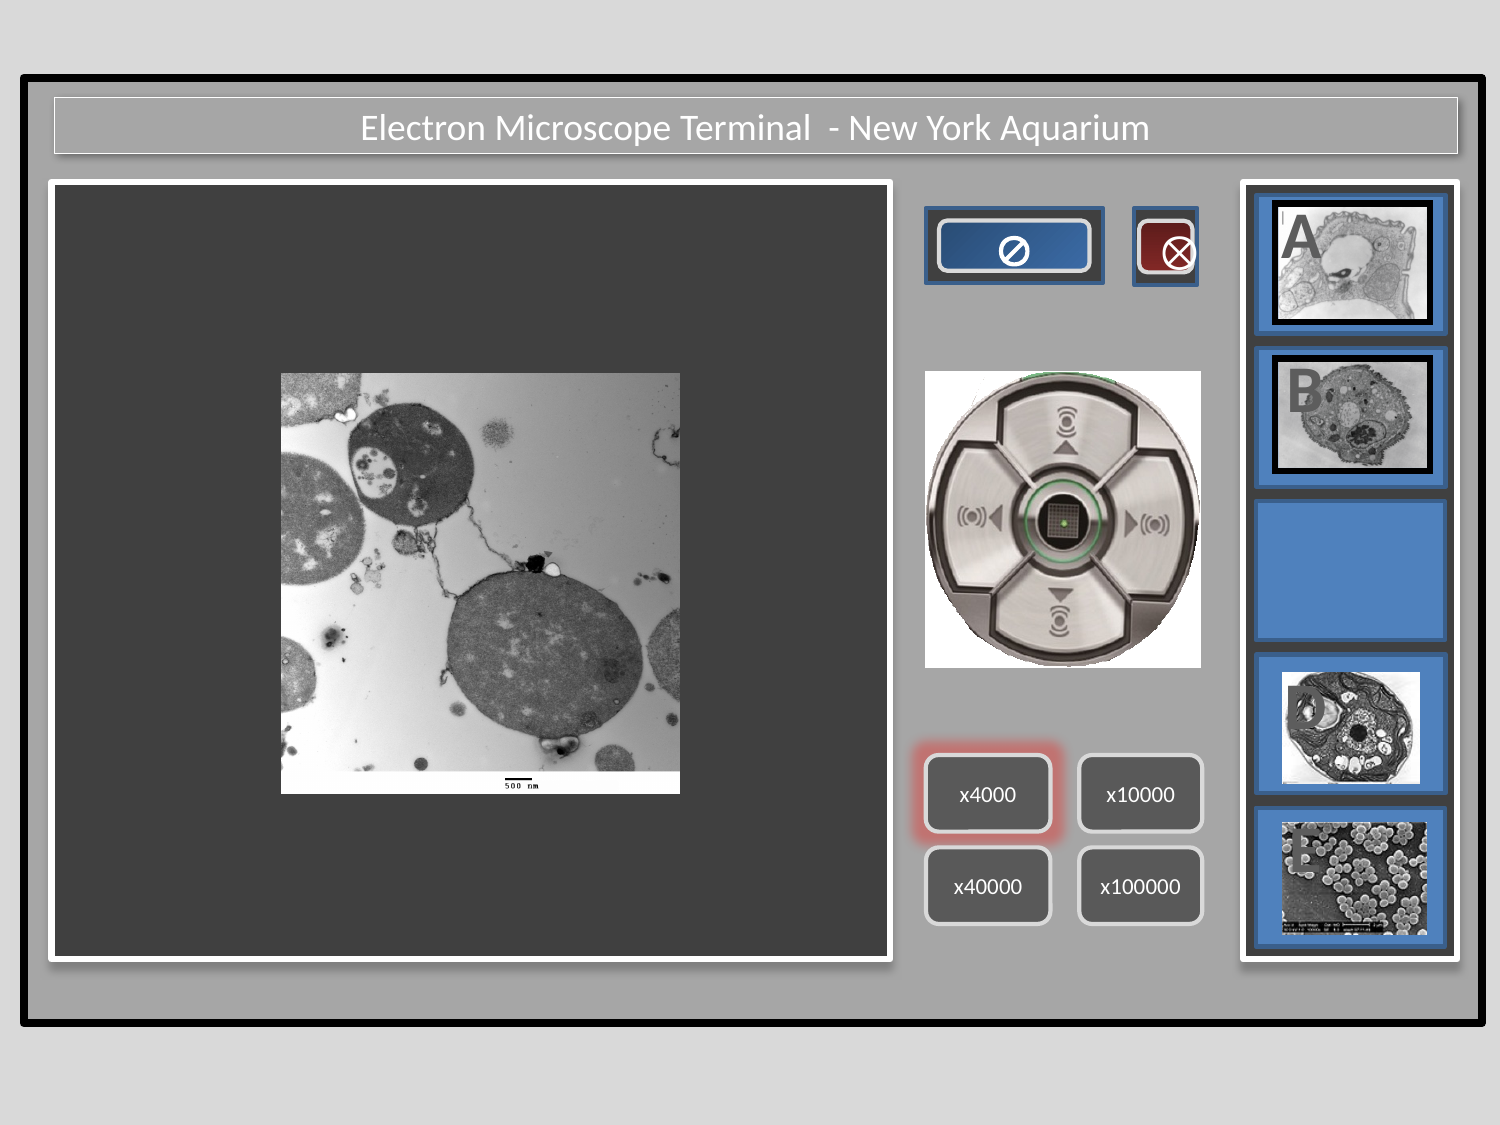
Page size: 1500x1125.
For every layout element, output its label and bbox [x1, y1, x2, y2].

text_box [1271, 500, 1421, 626]
text_box [23, 77, 1482, 1024]
picture [281, 373, 680, 794]
text_box [1268, 655, 1421, 784]
text_box [1273, 798, 1427, 935]
text_box [1265, 184, 1427, 320]
text_box [1270, 337, 1427, 469]
